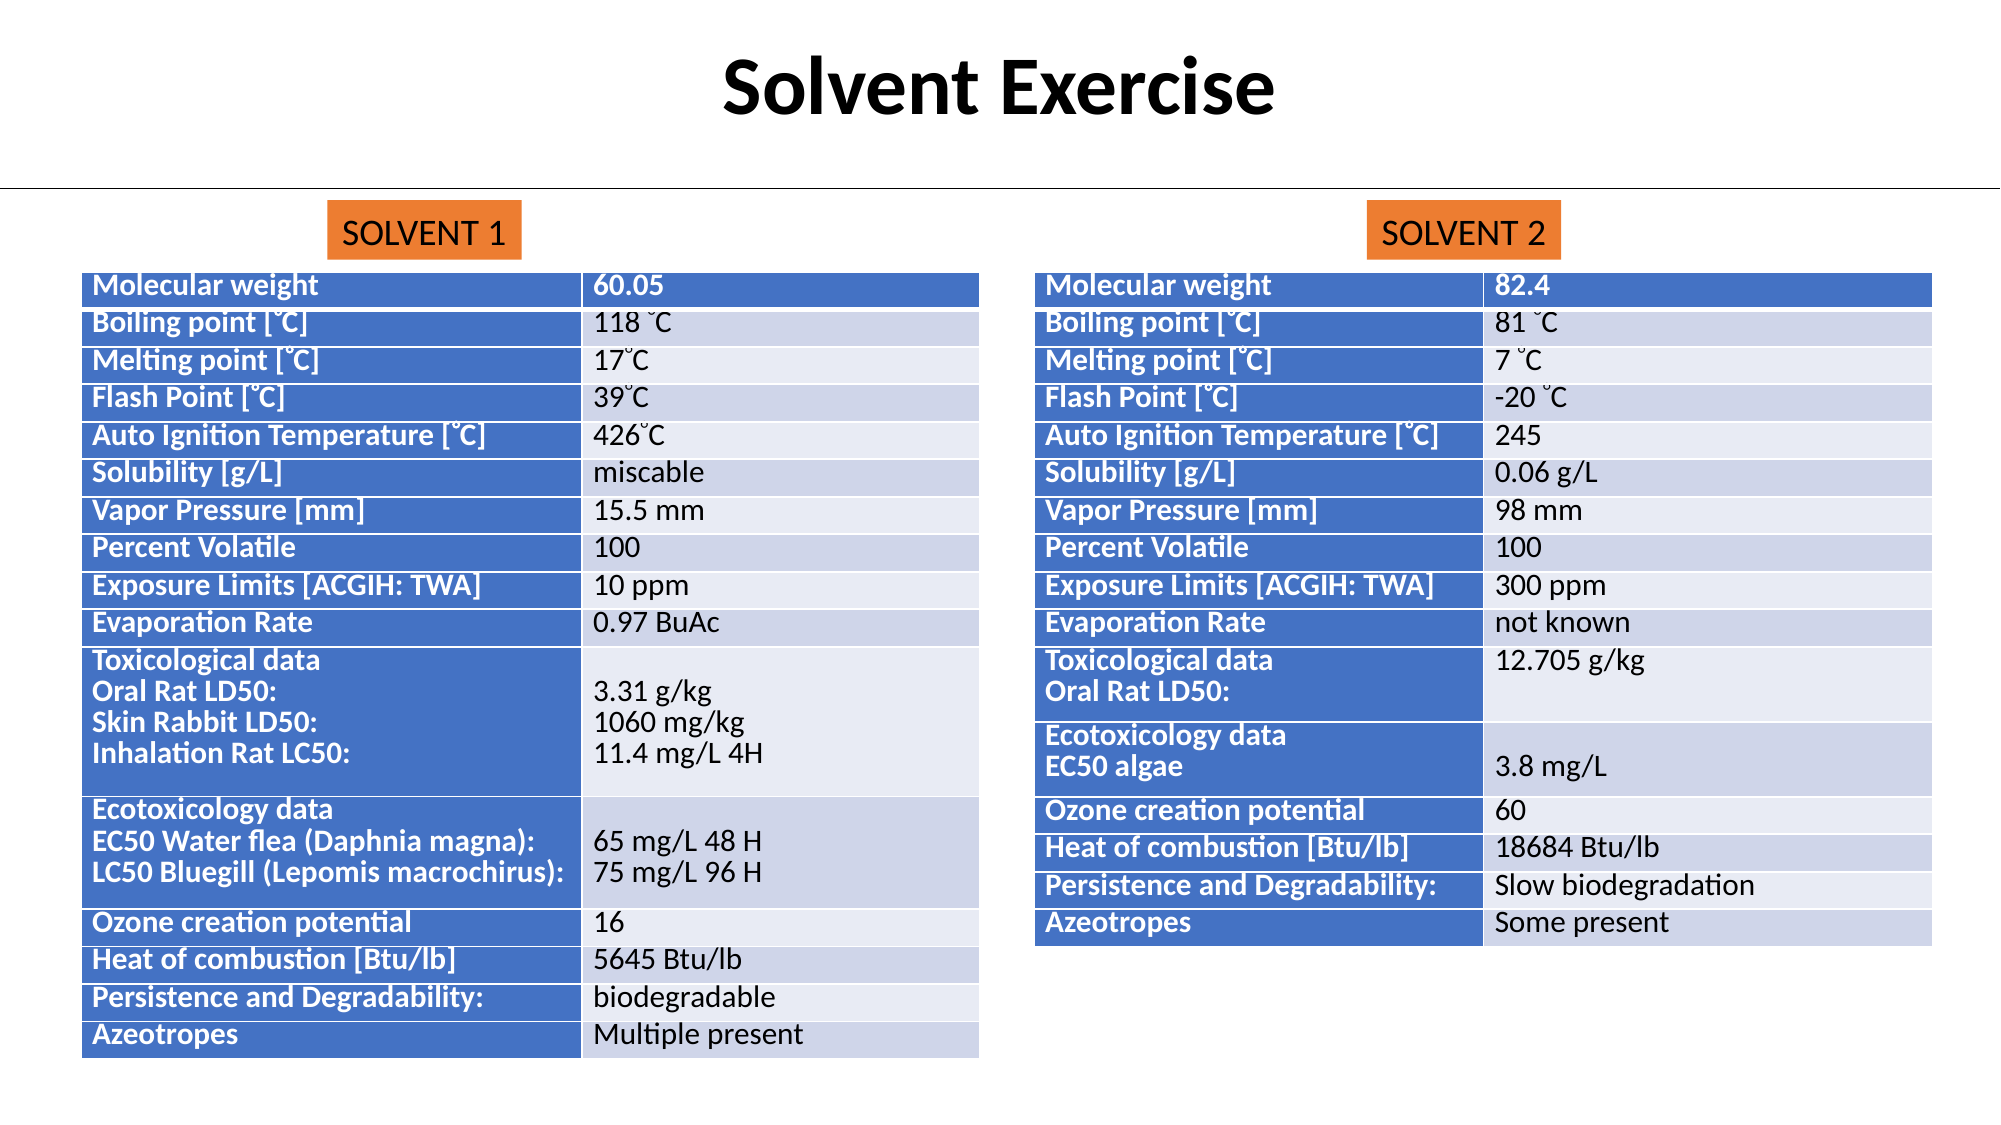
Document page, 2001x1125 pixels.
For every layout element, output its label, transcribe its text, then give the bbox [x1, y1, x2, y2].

table_cell Auto Ignition Temperature [C] [82, 423, 581, 458]
table_header Molecular weight [1035, 273, 1483, 307]
table_cell Exposure Limits [ACGIH: TWA] [82, 573, 581, 608]
table_cell Percent Volatile [1035, 535, 1483, 571]
table_cell 426C [583, 423, 979, 458]
table_cell Flash Point [C] [82, 385, 581, 421]
table_cell Azeotropes [82, 1022, 581, 1058]
table_cell Some present [1484, 910, 1932, 946]
table_cell 16 [583, 910, 979, 946]
table_cell Slow biodegradation [1484, 873, 1932, 908]
table_cell Percent Volatile [82, 535, 581, 571]
table_cell Persistence and Degradability: [82, 985, 581, 1021]
table_cell 7 C [1484, 348, 1932, 383]
table_cell Heat of combustion [Btu/lb] [82, 947, 581, 983]
table_cell Persistence and Degradability: [1035, 873, 1483, 908]
table_cell Boiling point [C] [1035, 312, 1483, 346]
table_cell 18684 Btu/lb [1484, 835, 1932, 871]
table_cell Exposure Limits [ACGIH: TWA] [1035, 573, 1483, 608]
table_cell 0.97 BuAc [583, 610, 979, 646]
table_cell Ozone creation potential [82, 910, 581, 946]
table_cell 10 ppm [583, 573, 979, 608]
table_cell 100 [1484, 535, 1932, 571]
table_cell Flash Point [C] [1035, 385, 1483, 421]
table_cell Vapor Pressure [mm] [82, 498, 581, 533]
table_cell 245 [1484, 423, 1932, 458]
table_cell 39C [583, 385, 979, 421]
table_cell -20 C [1484, 385, 1932, 421]
table_cell Toxicological data Oral Rat LD50: Skin Rabbit LD50: Inhalation Rat LC50: [82, 648, 581, 796]
table_cell Ecotoxicology data EC50 algae [1035, 723, 1483, 796]
table_cell biodegradable [583, 985, 979, 1021]
table_cell 60 [1484, 798, 1932, 833]
table_cell 0.06 g/L [1484, 460, 1932, 496]
table_cell Vapor Pressure [mm] [1035, 498, 1483, 533]
table_cell 12.705 g/kg [1484, 648, 1932, 721]
table_cell miscable [583, 460, 979, 496]
table_cell Multiple present [583, 1022, 979, 1058]
table_cell Melting point [C] [82, 348, 581, 383]
table_cell Evaporation Rate [1035, 610, 1483, 646]
table_cell 98 mm [1484, 498, 1932, 533]
table_cell Heat of combustion [Btu/lb] [1035, 835, 1483, 871]
table_cell Auto Ignition Temperature [C] [1035, 423, 1483, 458]
table_cell Ozone creation potential [1035, 798, 1483, 833]
table_cell 15.5 mm [583, 498, 979, 533]
table_cell Melting point [C] [1035, 348, 1483, 383]
table_cell 118 C [583, 312, 979, 346]
table_cell 3.8 mg/L [1484, 723, 1932, 796]
table_cell 3.31 g/kg 1060 mg/kg 11.4 mg/L 4H [583, 648, 979, 796]
title Solvent Exercise [387, 0, 1613, 188]
table_cell 100 [583, 535, 979, 571]
table_header 60.05 [583, 273, 979, 307]
table_cell Solubility [g/L] [82, 460, 581, 496]
table_cell 300 ppm [1484, 573, 1932, 608]
table_cell 65 mg/L 48 H 75 mg/L 96 H [583, 797, 979, 908]
table_header Molecular weight [82, 273, 581, 307]
table_cell not known [1484, 610, 1932, 646]
table_cell Toxicological data Oral Rat LD50: [1035, 648, 1483, 721]
table_cell Boiling point [C] [82, 312, 581, 346]
table_cell 5645 Btu/lb [583, 947, 979, 983]
table_cell Solubility [g/L] [1035, 460, 1483, 496]
text_box SOLVENT 1 [327, 200, 522, 260]
table_cell Ecotoxicology data EC50 Water flea (Daphnia magna): LC50 Bluegill (Lepomis macrochirus): [82, 797, 581, 908]
table_cell 17C [583, 348, 979, 383]
table_cell Evaporation Rate [82, 610, 581, 646]
text_box SOLVENT 2 [1366, 200, 1562, 260]
table_cell Azeotropes [1035, 910, 1483, 946]
table_header 82.4 [1484, 273, 1932, 307]
table_cell 81 C [1484, 312, 1932, 346]
